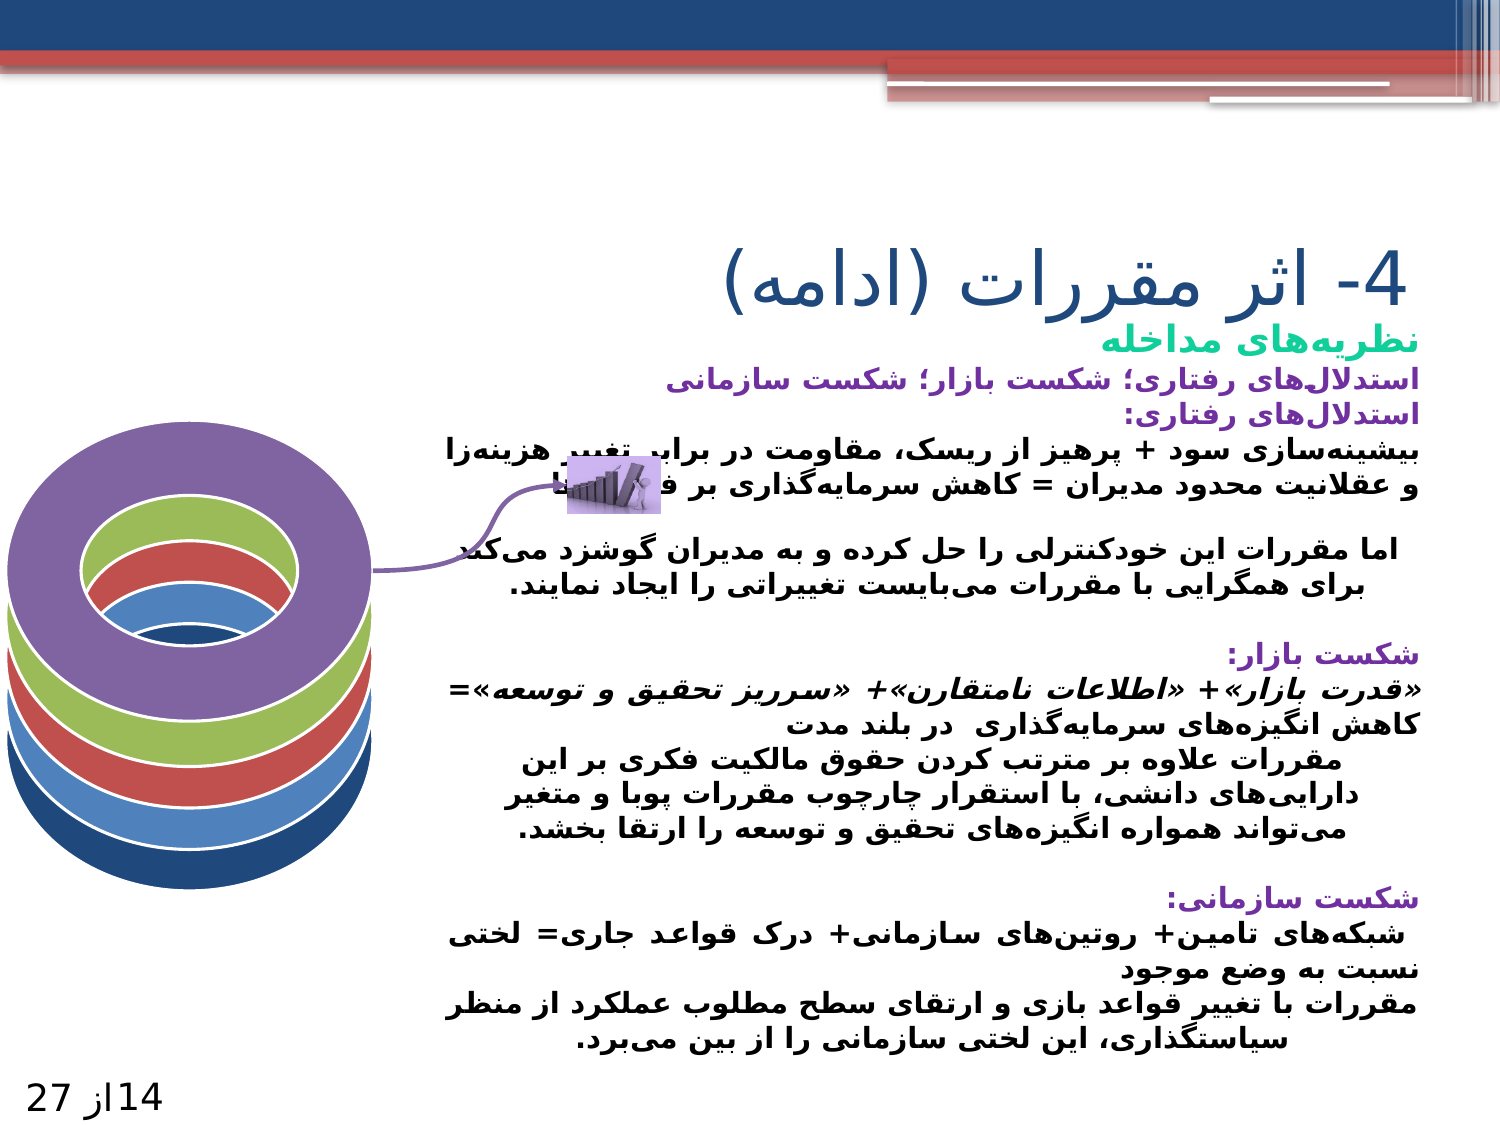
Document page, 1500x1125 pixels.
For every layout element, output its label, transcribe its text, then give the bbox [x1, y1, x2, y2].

text_box [139, 626, 239, 644]
text_box [83, 497, 296, 593]
footer از 27 [0, 1067, 77, 1125]
text_box [4, 637, 375, 810]
text_box [4, 418, 375, 723]
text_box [372, 484, 568, 571]
text_box [4, 720, 375, 893]
text_box [4, 679, 375, 852]
title 4- اثر مقررات (ادامه) [75, 187, 1425, 363]
text_box [89, 543, 290, 614]
text_box [105, 584, 274, 635]
slide_number 14 [77, 1065, 203, 1125]
picture [566, 456, 661, 515]
text_box [4, 595, 375, 769]
text_box نظریه‌های مداخله استدلال‌های رفتاری؛ شکست بازار؛ شکست سازمانی استدلال‌های رفتاری: بیشینه‌سازی سود + پرهیز از ریسک، مقاومت در برابر تغییر هزینه‌زا و عقلانیت محدود مدیران = کاهش سرمایه‌گذاری بر فرصت‌ها اما مقررات این خودکنترلی را حل کرده و به مدیران گوشزد می‌کند برای همگرایی با مقررات می‌بایست تغییراتی را ایجاد نمایند. شکست بازار: «قدرت بازار»+ «اطلاعات نامتقارن»+ «سرریز تحقیق و توسعه»= کاهش انگیزه‌های سرمایه‌‌گذاری در بلند مدت مقررات علاوه بر مترتب کردن حقوق مالکیت فکری بر این دارایی‌های دانشی، با استقرار چارچوب مقررات پوبا و متغیر می‌تواند همواره انگیزه‌های تحقیق و توسعه را ارتقا بخشد. شکست سازمانی: شبکه‌های تامین+ روتین‌های سازمانی+ درک قواعد جاری= لختی نسبت به وضع موجود مقررات با تغییر قواعد بازی و ارتقای سطح مطلوب عملکرد از منظر سیاستگذاری، این لختی سازمانی را از بین می‌برد. [429, 307, 1436, 1097]
